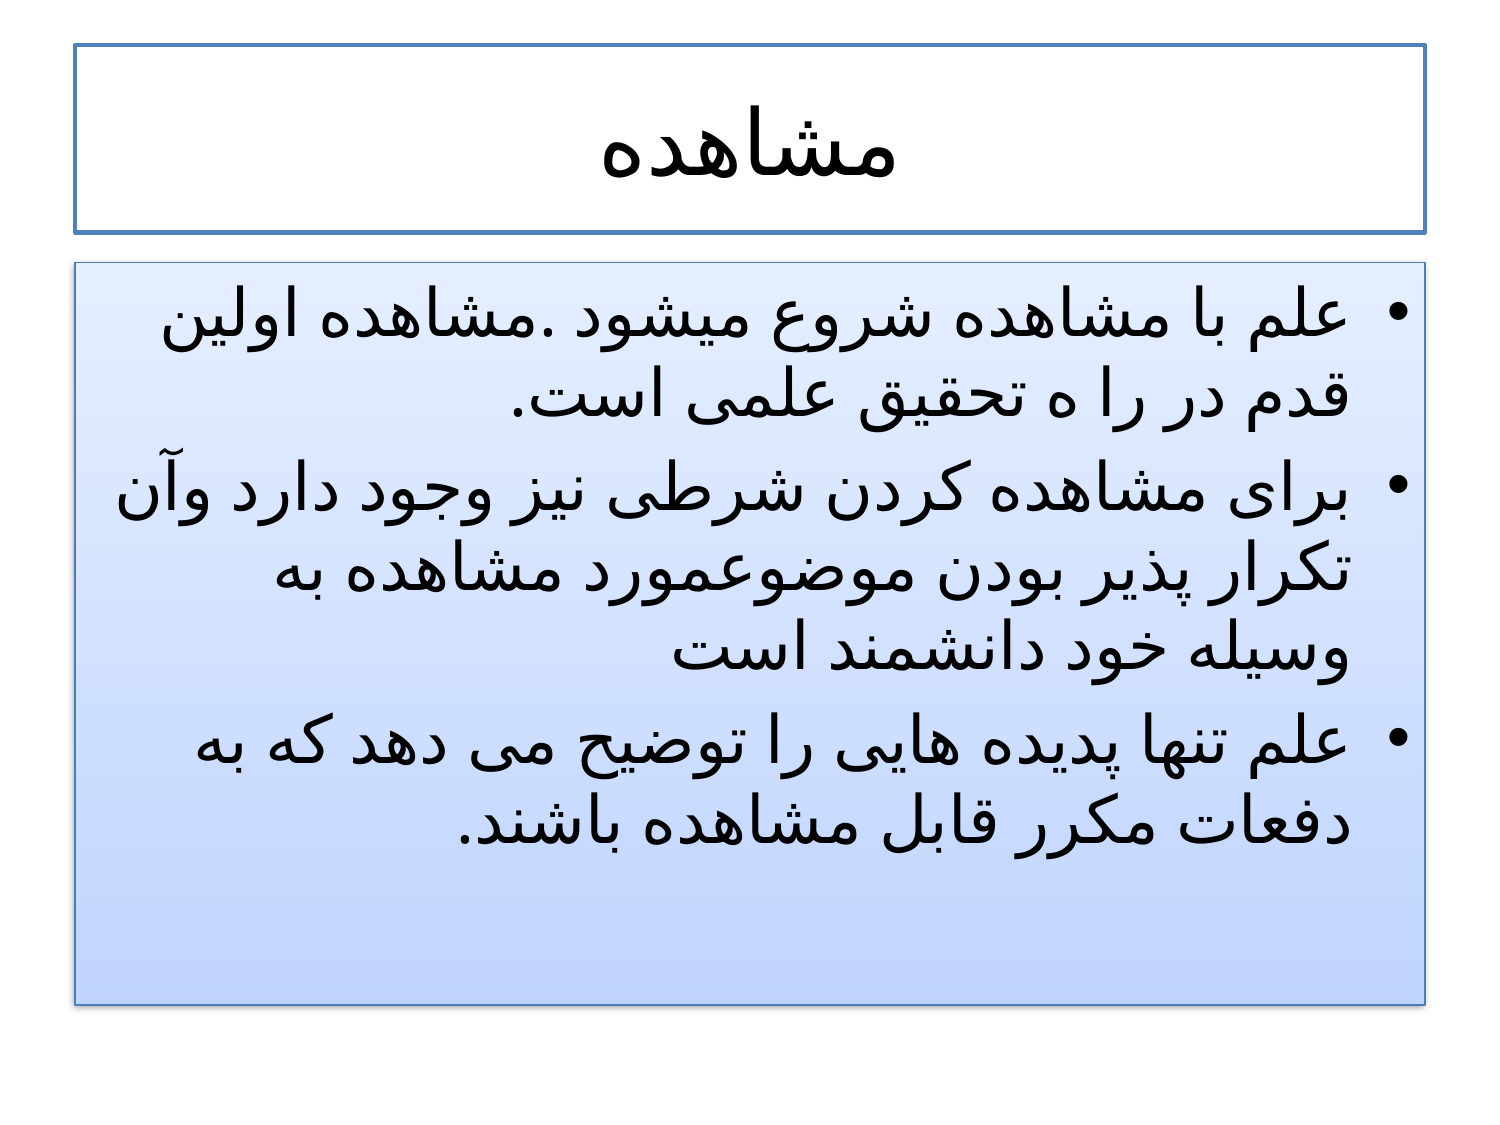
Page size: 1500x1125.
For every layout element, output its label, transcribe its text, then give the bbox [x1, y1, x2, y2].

title مشاهده [73, 43, 1427, 235]
list علم با مشاهده شروع میشود .مشاهده اولین قدم در را ه تحقیق علمی است. برای مشاهده کردن شرطی نیز وجود دارد وآن تکرار پذیر بودن موضوعمورد مشاهده به وسیله خود دانشمند است علم تنها پدیده هایی را توضیح می دهد که به دفعات مکرر قابل مشاهده باشند. [74, 262, 1426, 1006]
